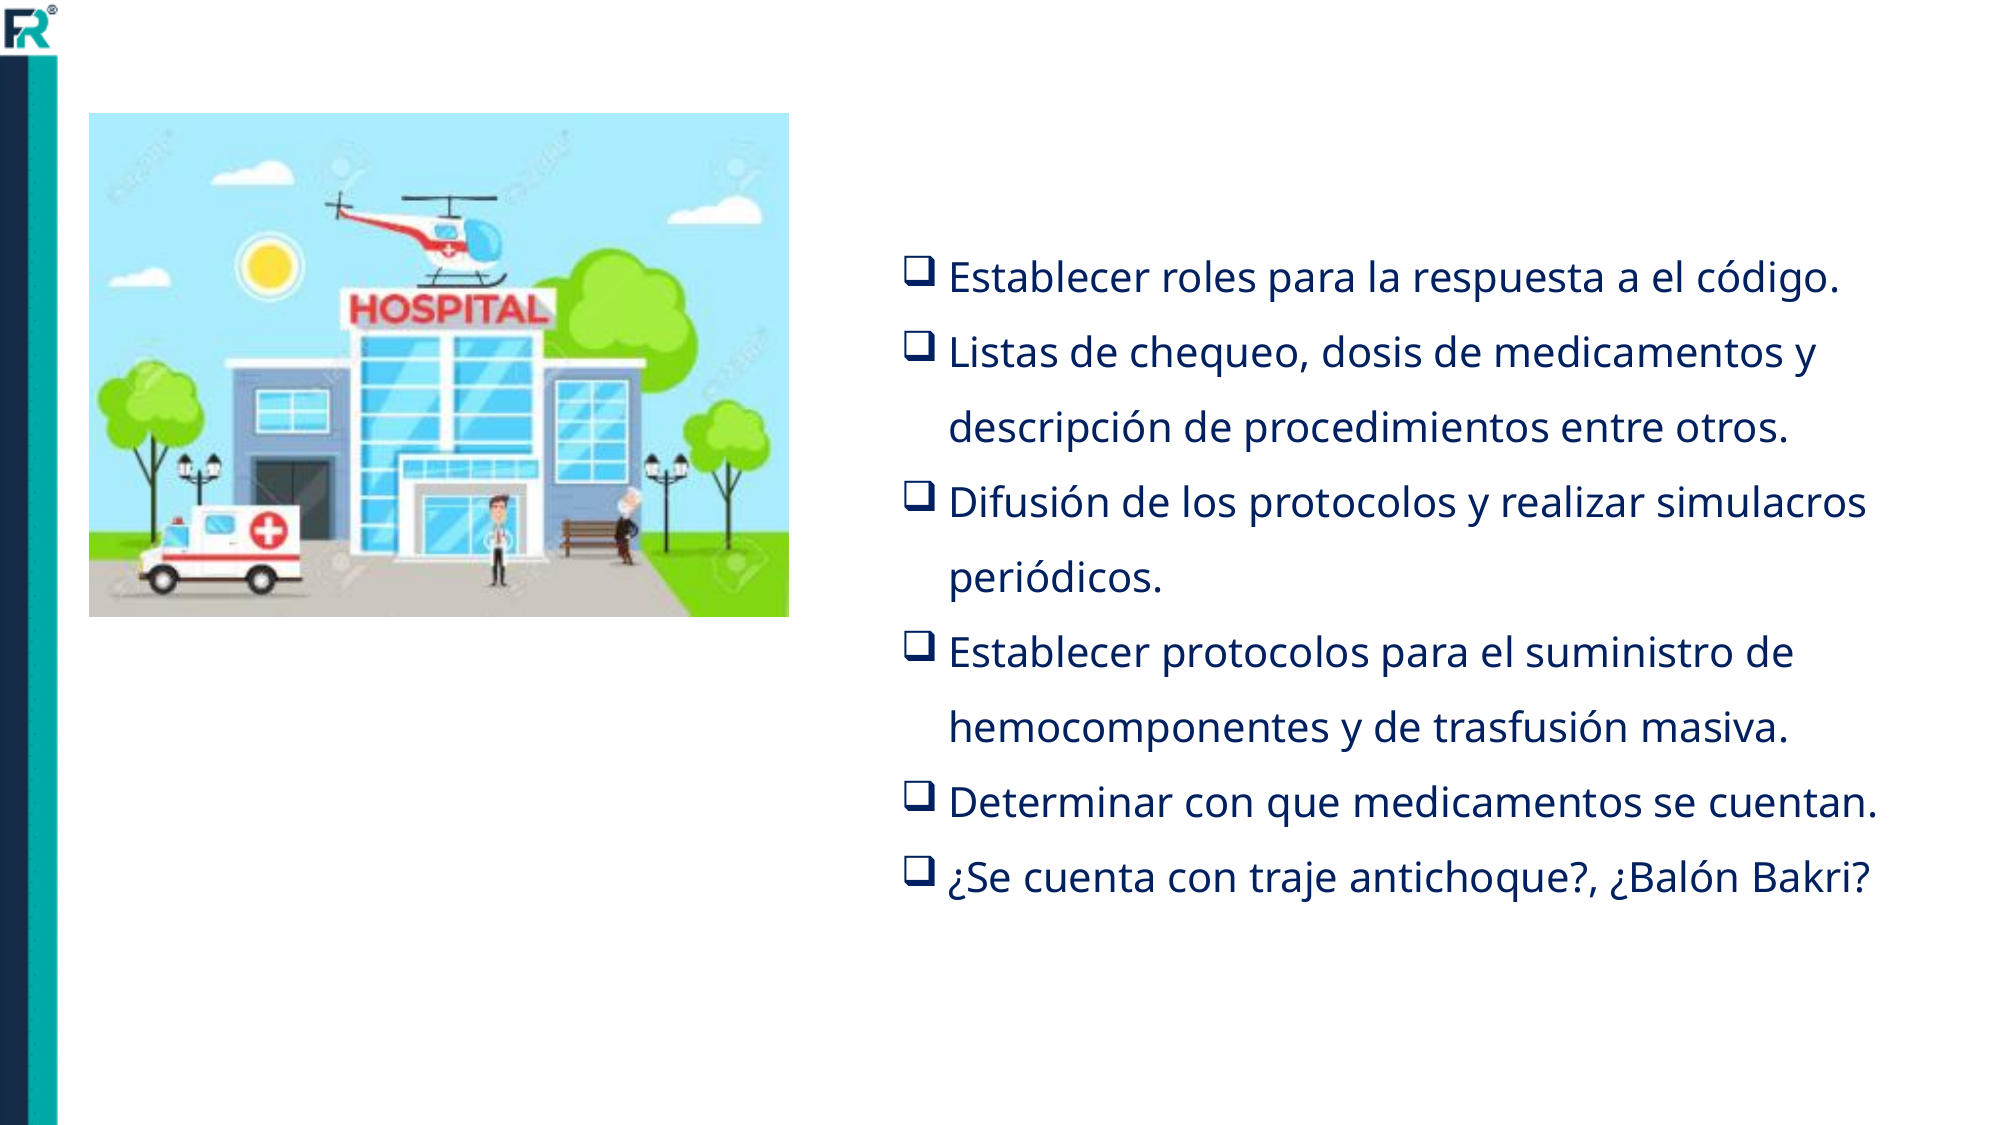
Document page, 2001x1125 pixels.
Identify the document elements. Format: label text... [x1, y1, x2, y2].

picture [0, 0, 2001, 1125]
text_box Establecer roles para la respuesta a el código. Listas de chequeo, dosis de medicamentos y descripción de procedimientos entre otros. Difusión de los protocolos y realizar simulacros periódicos. Establecer protocolos para el suministro de hemocomponentes y de trasfusión masiva. Determinar con que medicamentos se cuentan. ¿Se cuenta con traje antichoque?, ¿Balón Bakri? [886, 218, 1990, 909]
